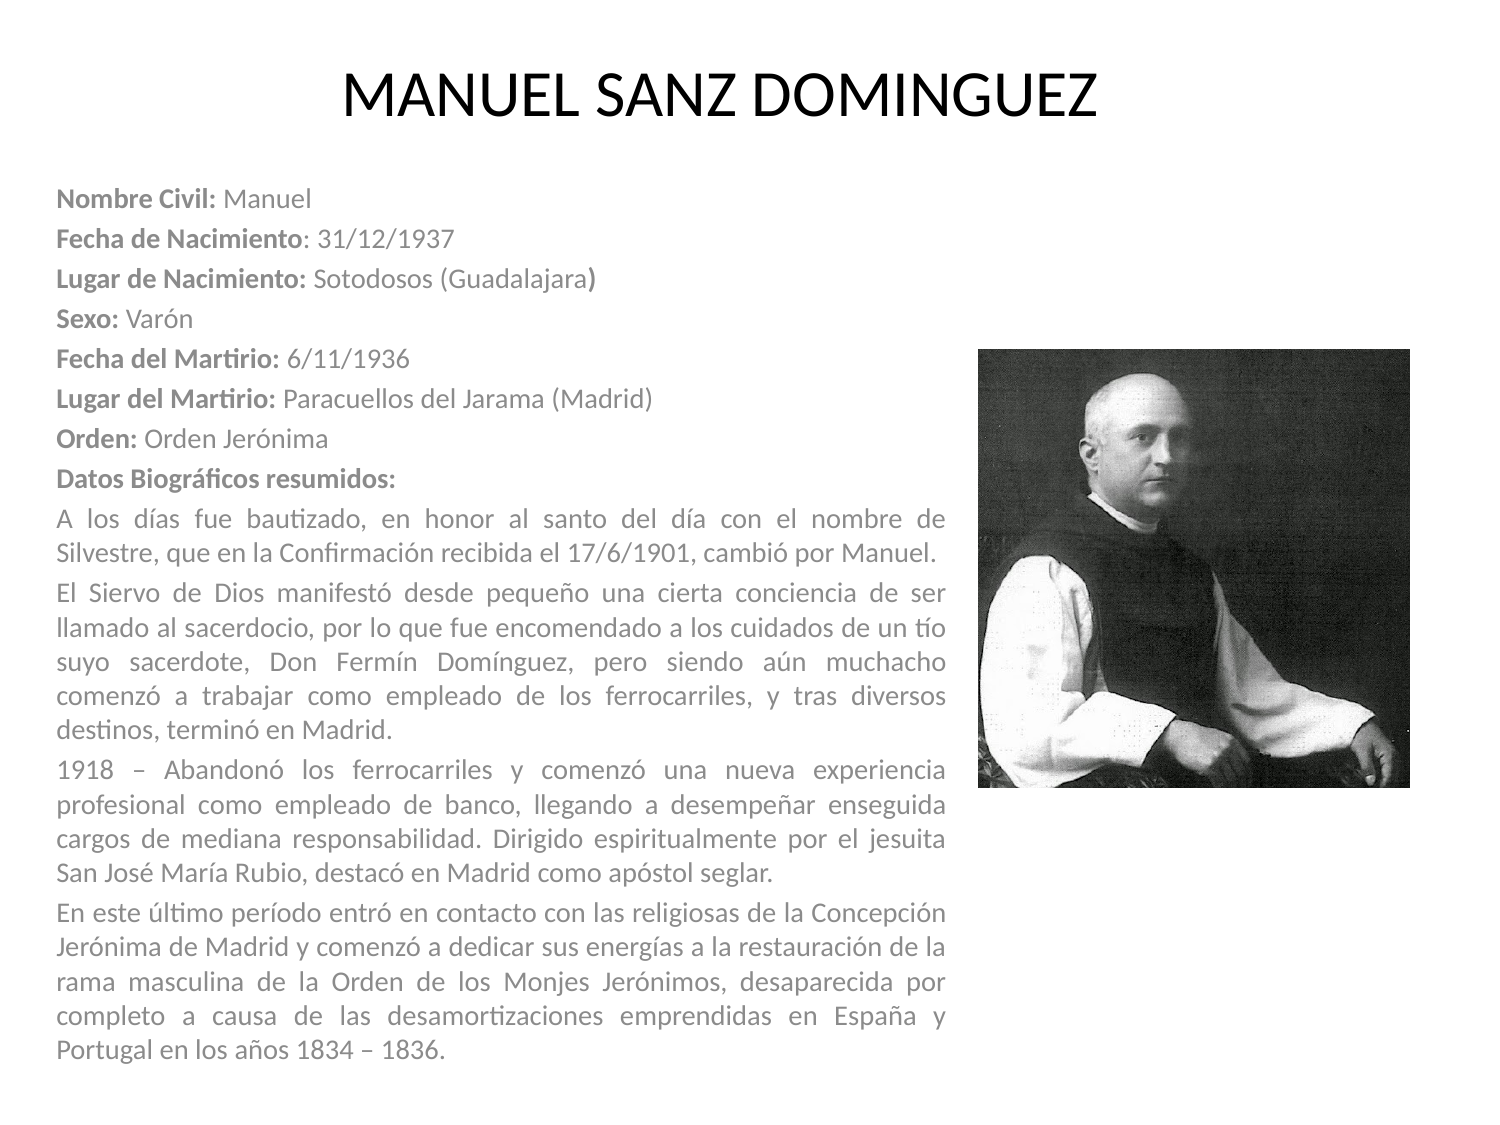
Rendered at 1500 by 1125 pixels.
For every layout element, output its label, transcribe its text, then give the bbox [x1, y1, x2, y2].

title MANUEL SANZ DOMINGUEZ [194, 42, 1247, 138]
subtitle Nombre Civil: Manuel Fecha de Nacimiento: 31/12/1937 Lugar de Nacimiento: Sotodosos (Guadalajara) Sexo: Varón Fecha del Martirio: 6/11/1936 Lugar del Martirio: Paracuellos del Jarama (Madrid) Orden: Orden Jerónima Datos Biográficos resumidos: A los días fue bautizado, en honor al santo del día con el nombre de Silvestre, que en la Confirmación recibida el 17/6/1901, cambió por Manuel. El Siervo de Dios manifestó desde pequeño una cierta conciencia de ser llamado al sacerdocio, por lo que fue encomendado a los cuidados de un tío suyo sacerdote, Don Fermín Domínguez, pero siendo aún muchacho comenzó a trabajar como empleado de los ferrocarriles, y tras diversos destinos, terminó en Madrid. 1918 – Abandonó los ferrocarriles y comenzó una nueva experiencia profesional como empleado de banco, llegando a desempeñar enseguida cargos de mediana responsabilidad. Dirigido espiritualmente por el jesuita San José María Rubio, destacó en Madrid como apóstol seglar. En este último período entró en contacto con las religiosas de la Concepción Jerónima de Madrid y comenzó a dedicar sus energías a la restauración de la rama masculina de la Orden de los Monjes Jerónimos, desaparecida por completo a causa de las desamortizaciones emprendidas en España y Portugal en los años 1834 – 1836. [41, 172, 963, 1094]
picture [978, 349, 1410, 789]
